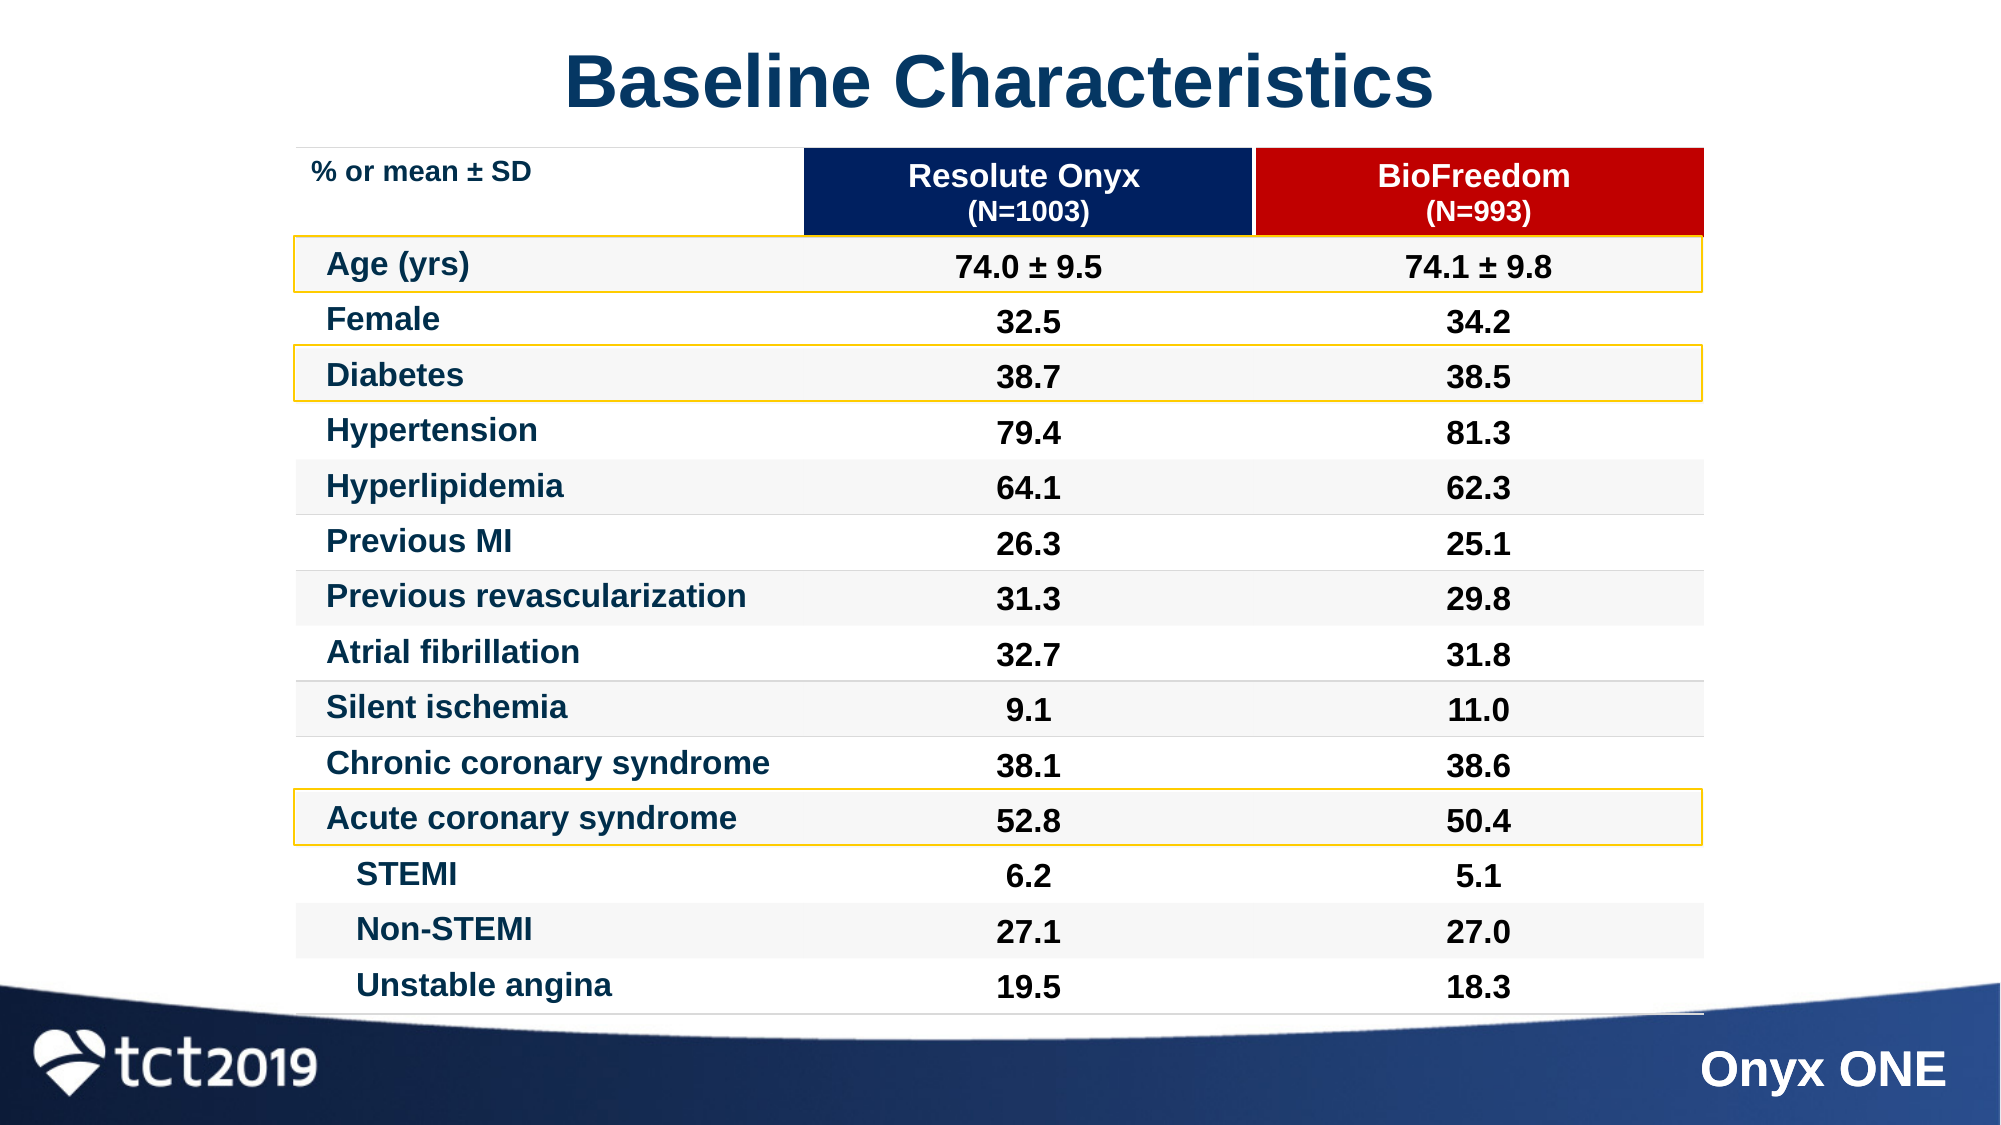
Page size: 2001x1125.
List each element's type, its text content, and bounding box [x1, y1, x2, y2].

table_cell Previous MI [296, 515, 804, 570]
table_cell 31.8 [1254, 626, 1704, 680]
table_cell 34.2 [1254, 293, 1704, 348]
table_cell 27.0 [1254, 903, 1704, 958]
table_cell 32.5 [804, 293, 1254, 345]
table_cell Hypertension [296, 404, 804, 459]
table_cell 81.3 [1254, 404, 1704, 459]
text_box [293, 788, 1702, 845]
table_cell 25.1 [1254, 515, 1704, 570]
table_cell 18.3 [1254, 958, 1704, 1013]
table_cell 9.1 [804, 682, 1254, 736]
table_header % or mean ± SD [296, 148, 804, 235]
table_cell 50.4 [1254, 792, 1704, 848]
table_cell 31.3 [804, 571, 1254, 626]
table_cell Female [296, 293, 804, 345]
table_cell Chronic coronary syndrome [296, 737, 804, 788]
table_cell Silent ischemia [296, 682, 804, 736]
table_cell Atrial fibrillation [296, 626, 804, 680]
picture [0, 0, 2001, 1125]
table_cell 64.1 [804, 459, 1254, 514]
table_cell Unstable angina [296, 958, 804, 1013]
table_cell 27.1 [804, 903, 1254, 958]
table_cell 32.7 [804, 626, 1254, 680]
table_cell 79.4 [804, 404, 1254, 459]
table_cell 38.1 [804, 737, 1254, 788]
table_cell 6.2 [804, 848, 1254, 903]
table_cell Hyperlipidemia [296, 459, 804, 514]
table_cell 62.3 [1254, 459, 1704, 514]
title Baseline Characteristics [150, 25, 1850, 150]
table_cell 19.5 [804, 958, 1254, 1013]
table_cell STEMI [296, 848, 804, 903]
table_header BioFreedom (N=993) [1256, 148, 1704, 237]
table_cell Non-STEMI [296, 903, 804, 958]
table_cell Previous revascularization [296, 571, 804, 626]
table_cell 5.1 [1254, 848, 1704, 903]
table_cell 11.0 [1254, 682, 1704, 736]
text_box [293, 235, 1702, 292]
table_cell 38.6 [1254, 737, 1704, 792]
table_cell 26.3 [804, 515, 1254, 570]
table_header Resolute Onyx (N=1003) [804, 148, 1252, 235]
text_box [293, 345, 1702, 402]
table_cell 29.8 [1254, 571, 1704, 626]
